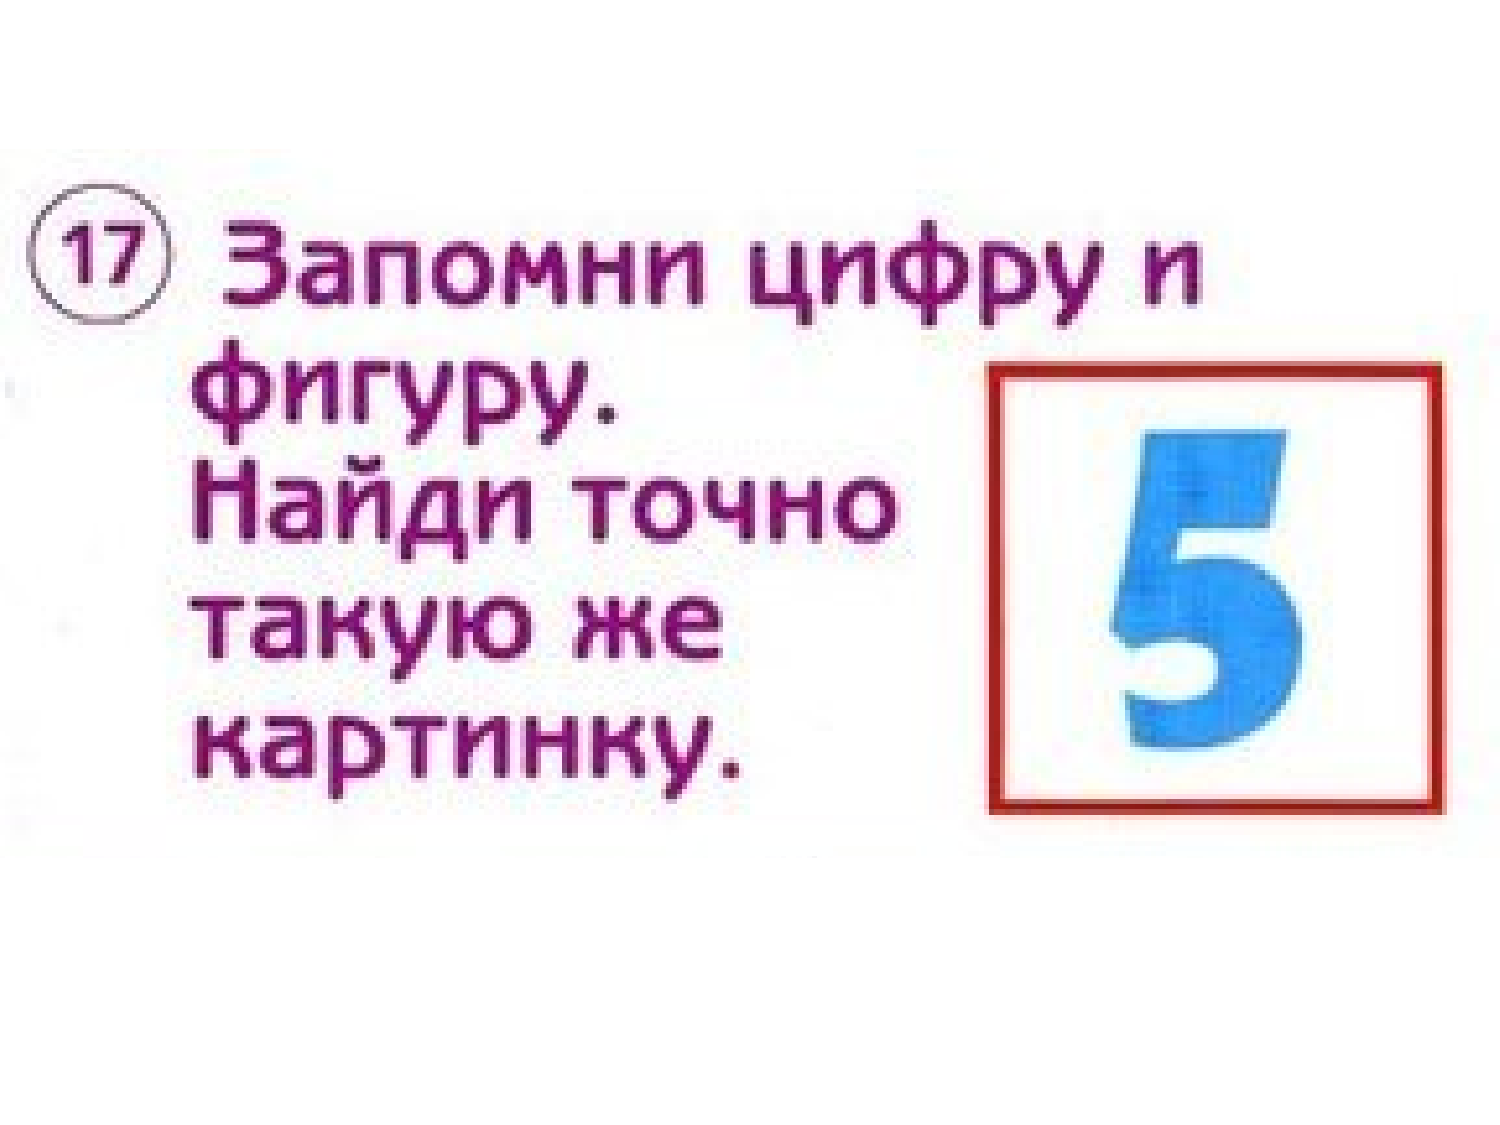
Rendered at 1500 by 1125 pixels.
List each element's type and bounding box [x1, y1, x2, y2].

picture [0, 148, 1500, 858]
